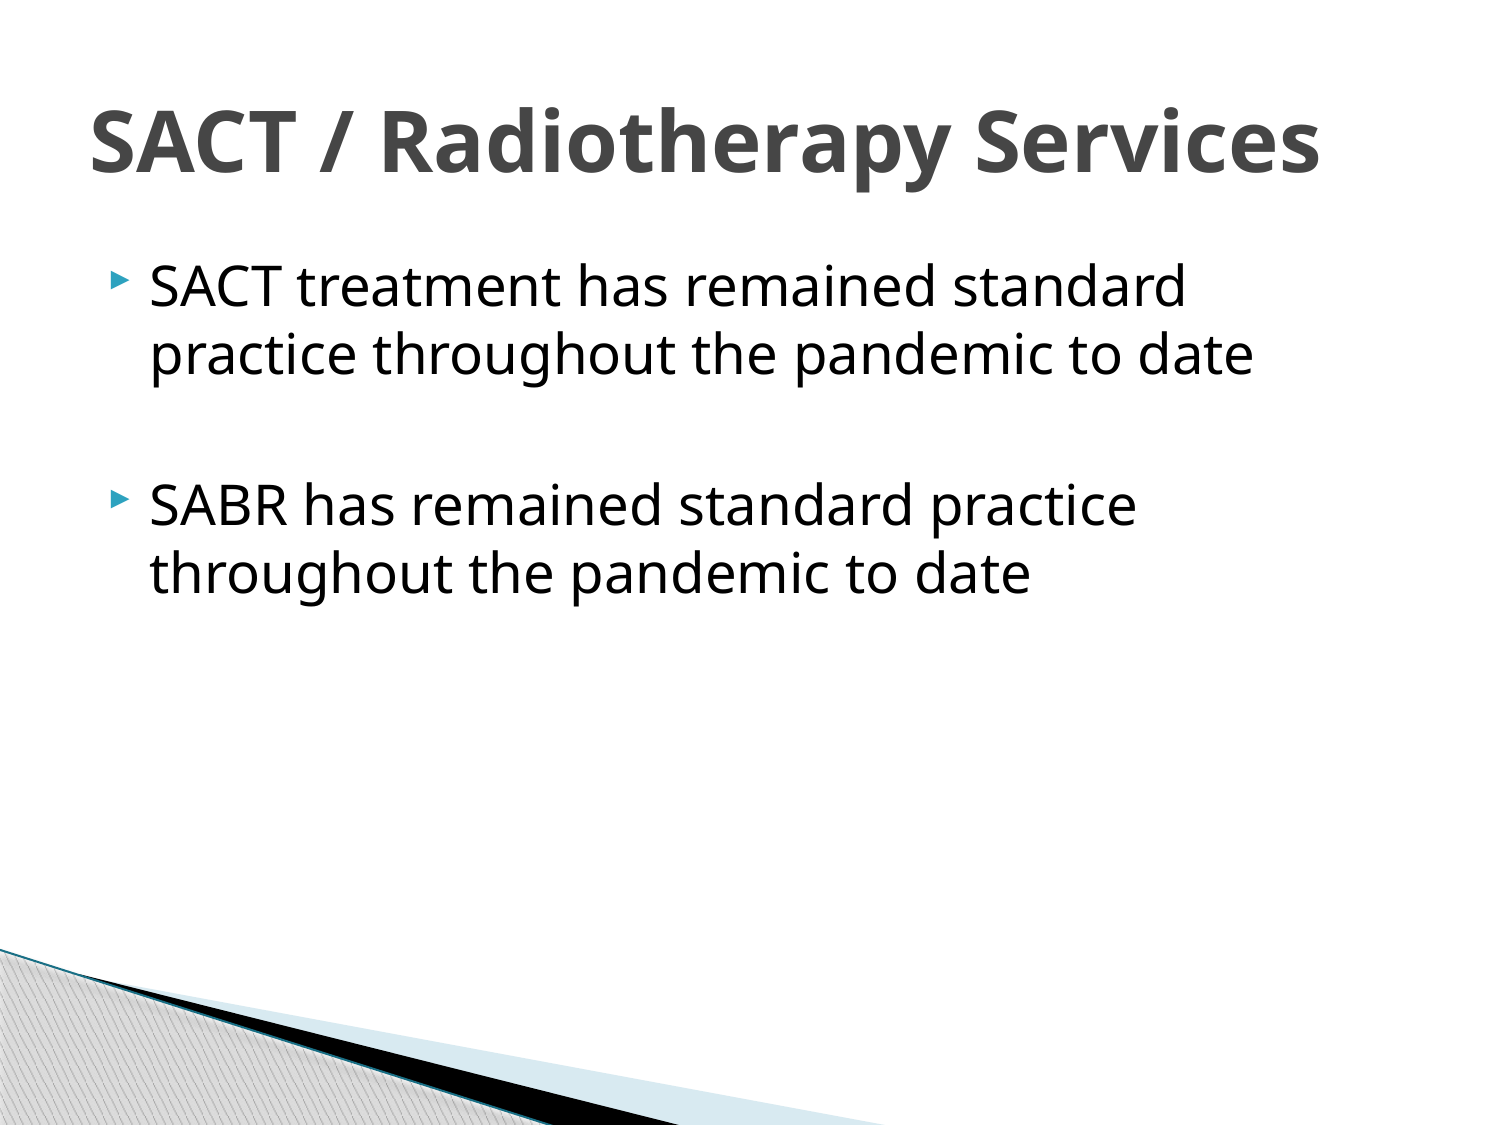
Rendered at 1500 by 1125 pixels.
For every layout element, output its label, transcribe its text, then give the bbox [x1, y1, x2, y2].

list SACT treatment has remained standard practice throughout the pandemic to date SABR has remained standard practice throughout the pandemic to date [75, 243, 1425, 986]
title SACT / Radiotherapy Services [75, 45, 1425, 233]
